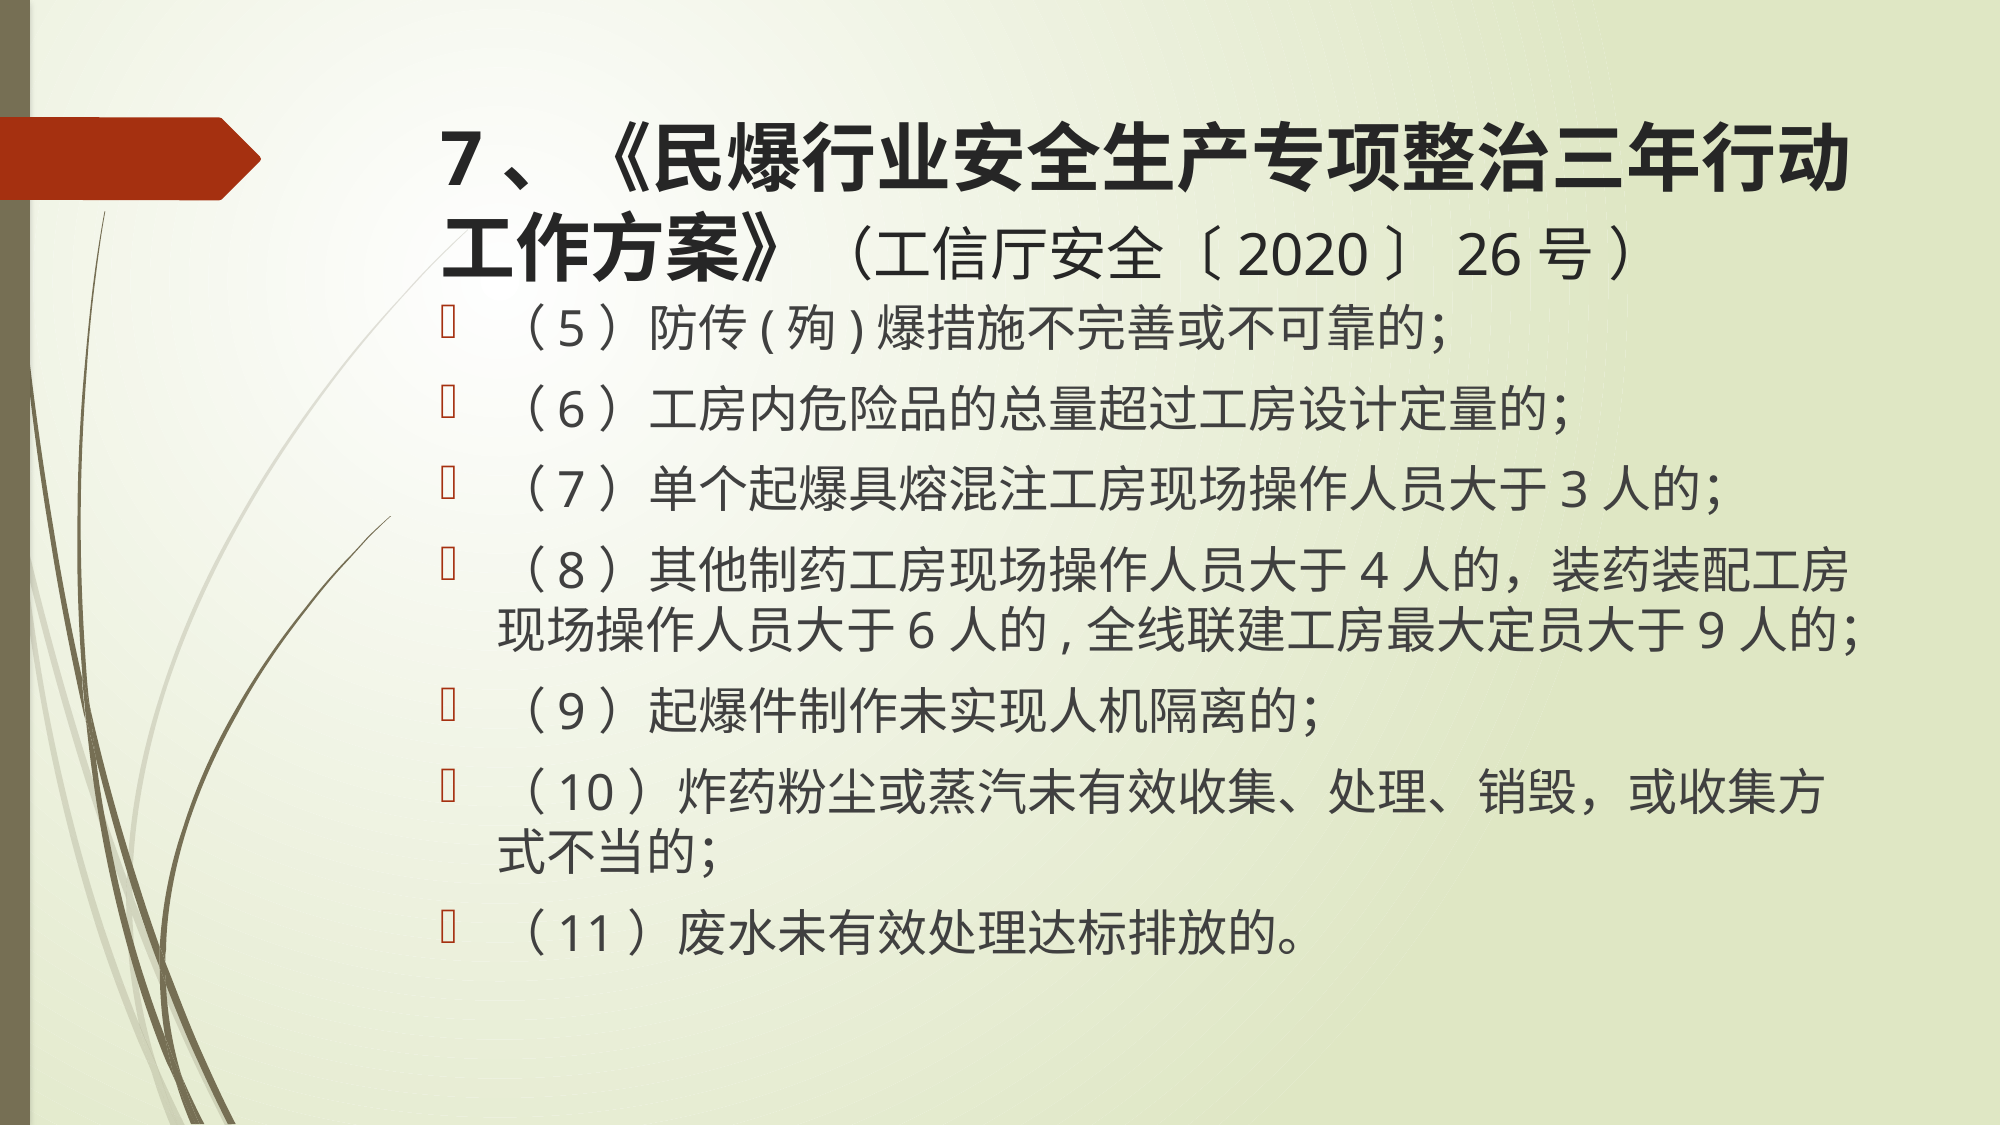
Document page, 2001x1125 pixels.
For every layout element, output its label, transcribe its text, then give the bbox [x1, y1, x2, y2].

title 7、《民爆行业安全生产专项整治三年行动工作方案》（工信厅安全〔2020〕26号 ） [425, 102, 1888, 288]
list （5）防传(殉)爆措施不完善或不可靠的； （6）工房内危险品的总量超过工房设计定量的； （7）单个起爆具熔混注工房现场操作人员大于3人的； （8）其他制药工房现场操作人员大于4人的，装药装配工房现场操作人员大于6人的,全线联建工房最大定员大于9人的； （9）起爆件制作未实现人机隔离的； （10）炸药粉尘或蒸汽未有效收集、处理、销毁，或收集方式不当的； （11）废水未有效处理达标排放的。 [424, 288, 1888, 970]
